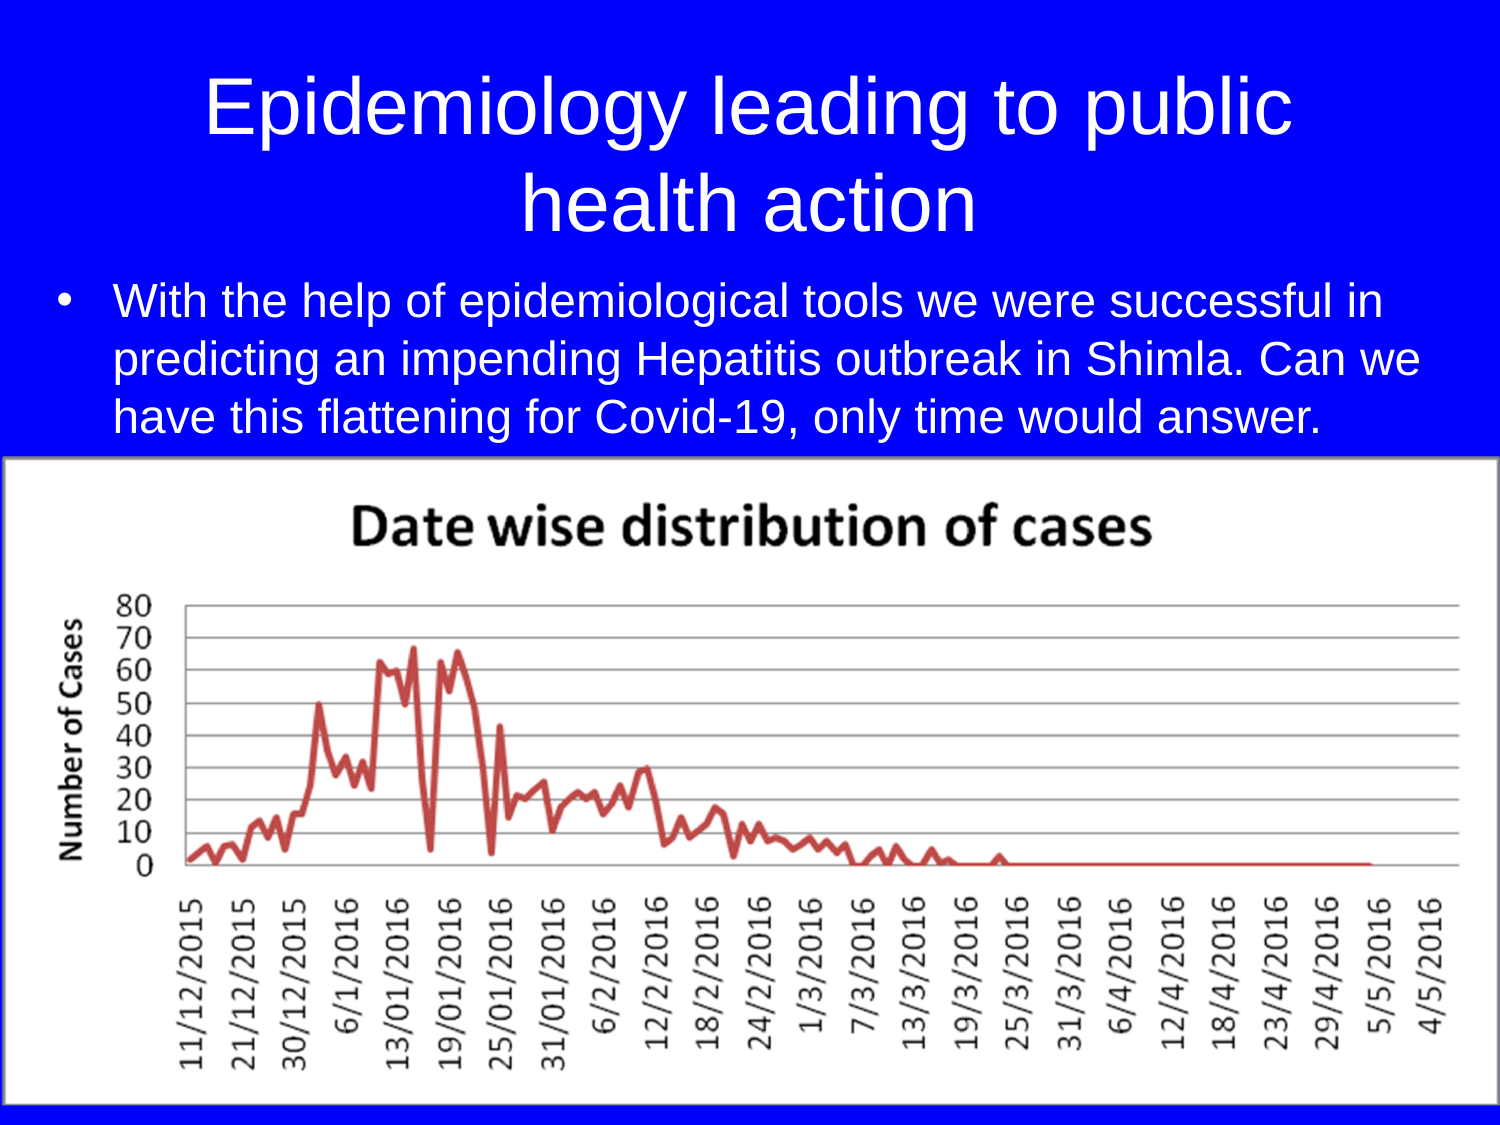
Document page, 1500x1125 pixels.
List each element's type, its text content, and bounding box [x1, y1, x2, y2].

list With the help of epidemiological tools we were successful in predicting an impending Hepatitis outbreak in Shimla. Can we have this flattening for Covid-19, only time would answer. [41, 262, 1471, 454]
picture [0, 455, 1500, 1107]
title Epidemiology leading to public health action [75, 45, 1425, 256]
